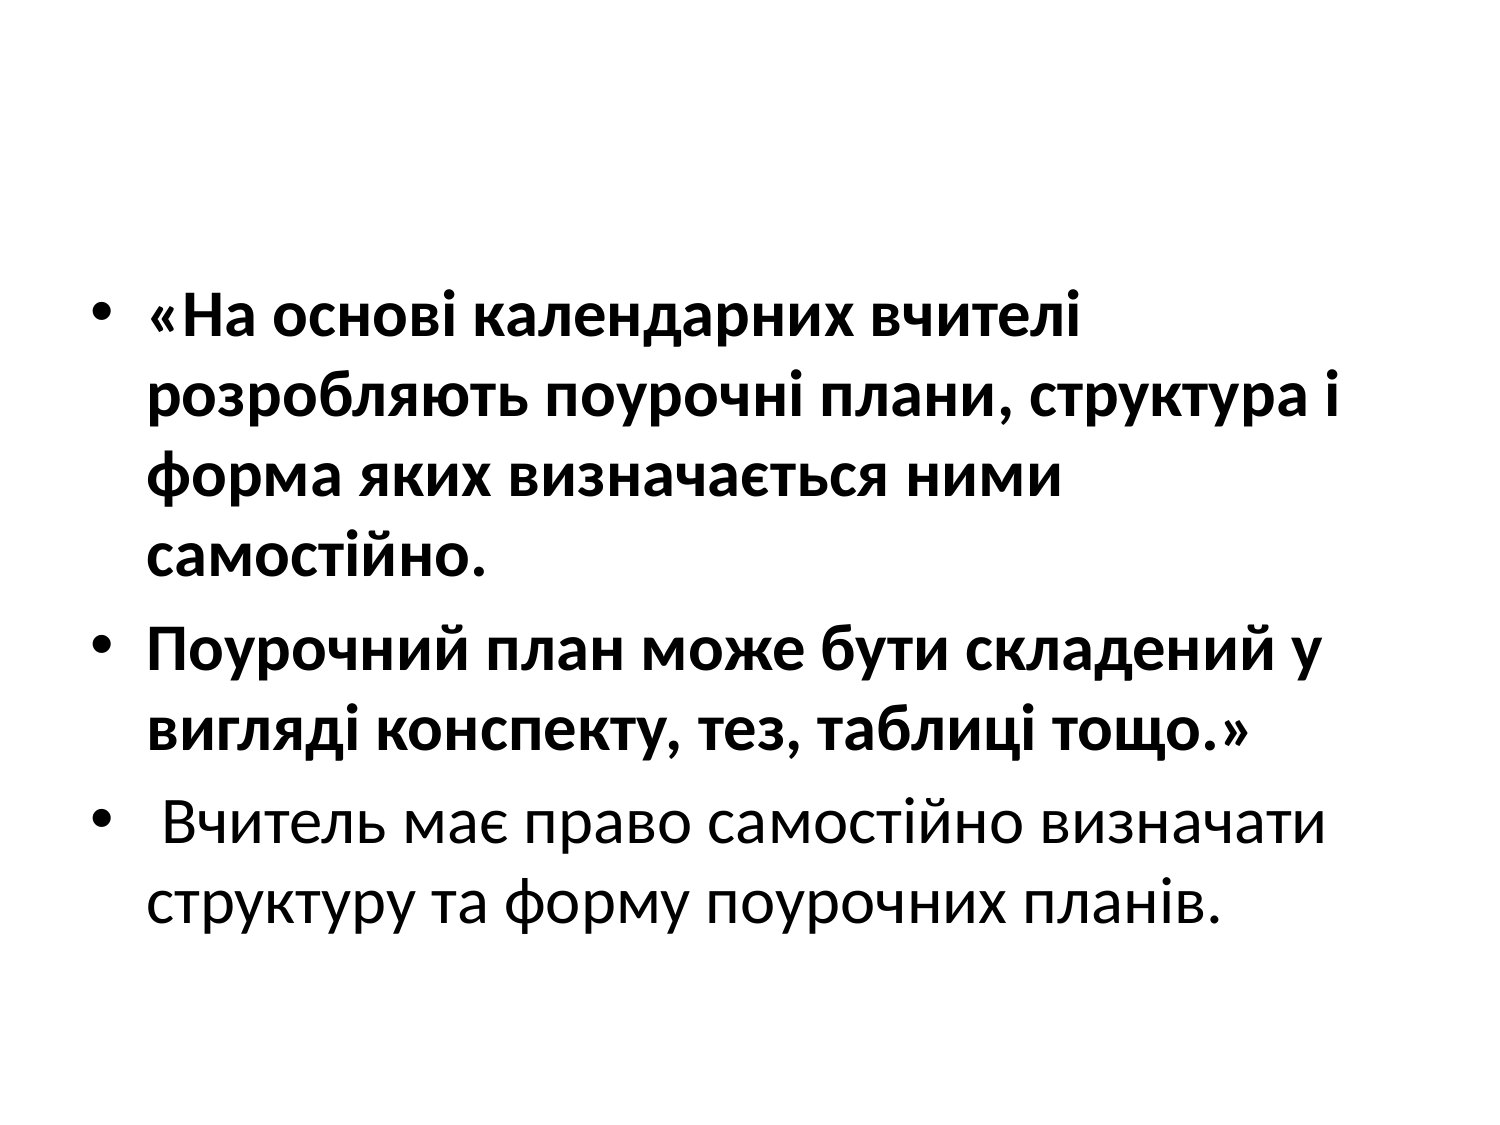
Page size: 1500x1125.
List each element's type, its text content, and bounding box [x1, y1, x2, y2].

list «На основі календарних вчителі розробляють поурочні плани, структура і форма яких визначається ними самостійно. Поурочний план може бути складений у вигляді конспекту, тез, таблиці тощо.» Вчитель має право самостійно визначати структуру та форму поурочних планів. [75, 262, 1425, 1005]
